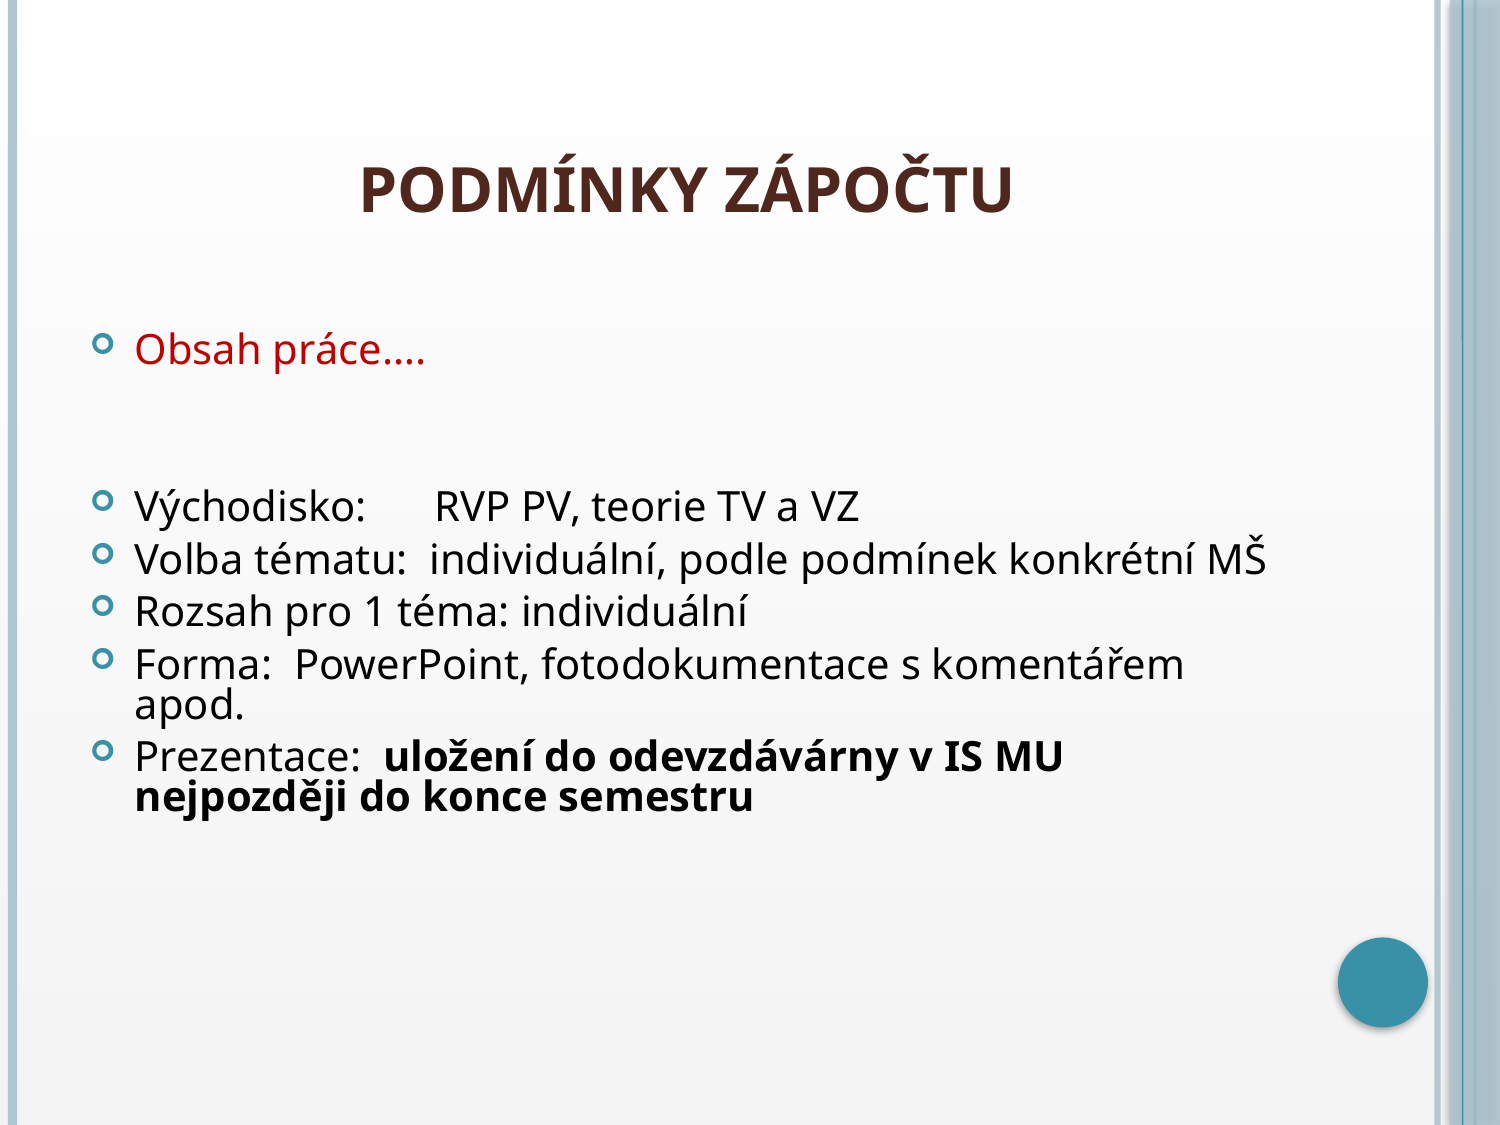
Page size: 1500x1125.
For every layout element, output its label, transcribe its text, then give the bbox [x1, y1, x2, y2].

title Podmínky zápočtu [75, 45, 1300, 233]
list Obsah práce…. Východisko: RVP PV, teorie TV a VZ Volba tématu: individuální, podle podmínek konkrétní MŠ Rozsah pro 1 téma: individuální Forma: PowerPoint, fotodokumentace s komentářem apod. Prezentace: uložení do odevzdávárny v IS MU nejpozději do konce semestru [75, 262, 1300, 1062]
